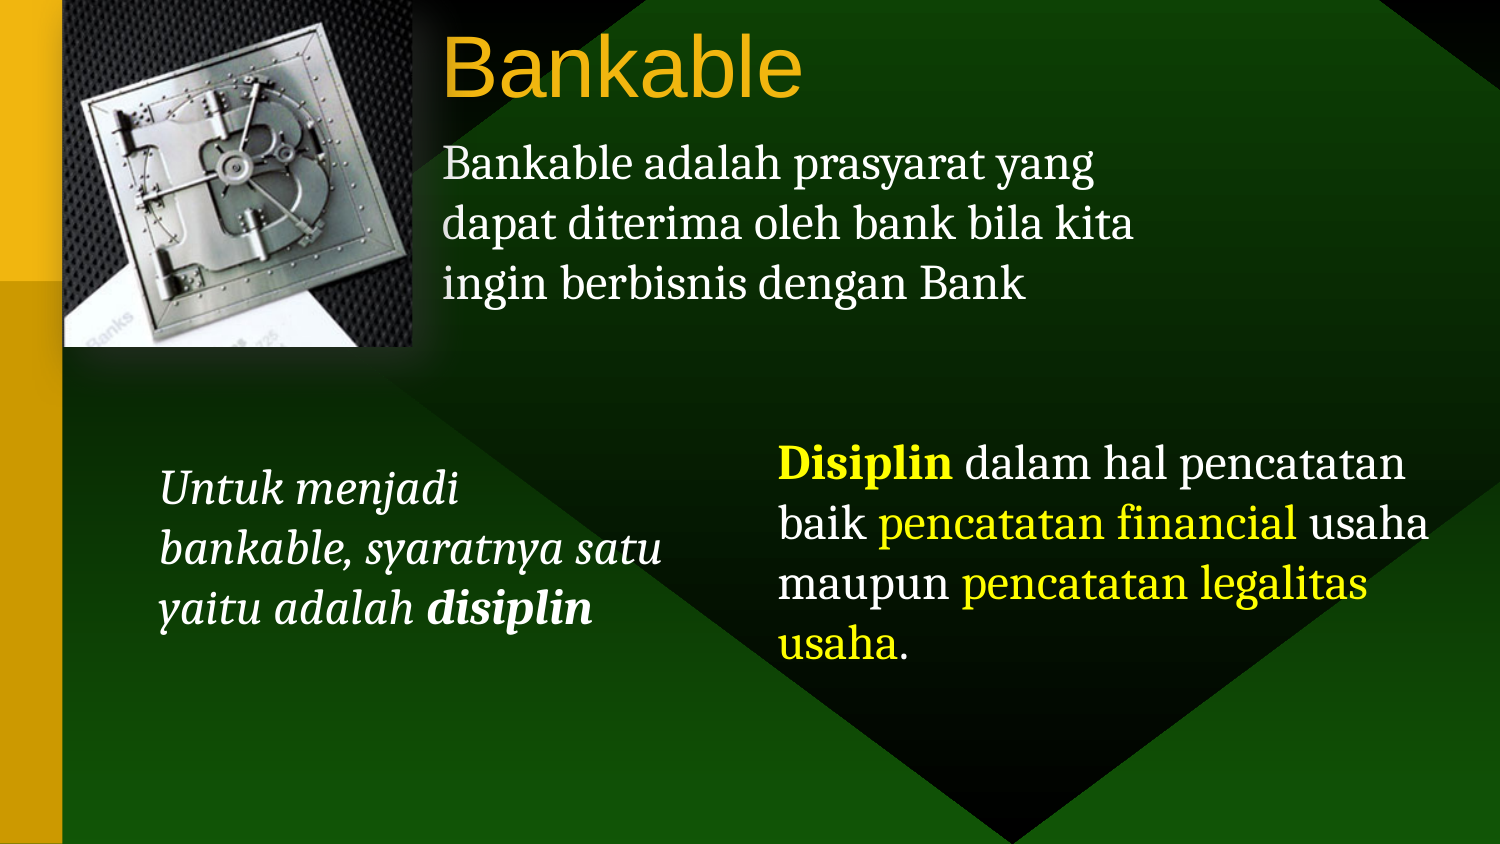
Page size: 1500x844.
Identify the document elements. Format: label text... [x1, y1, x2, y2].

title Bankable [448, 0, 974, 121]
picture [62, 0, 413, 348]
text_box Untuk menjadi bankable, syaratnya satu yaitu adalah disiplin [143, 446, 682, 642]
list Bankable adalah prasyarat yang dapat diterima oleh bank bila kita ingin berbisnis dengan Bank [462, 121, 1165, 347]
text_box Disiplin dalam hal pencatatan baik pencatatan financial usaha maupun pencatatan legalitas usaha. [762, 421, 1450, 677]
